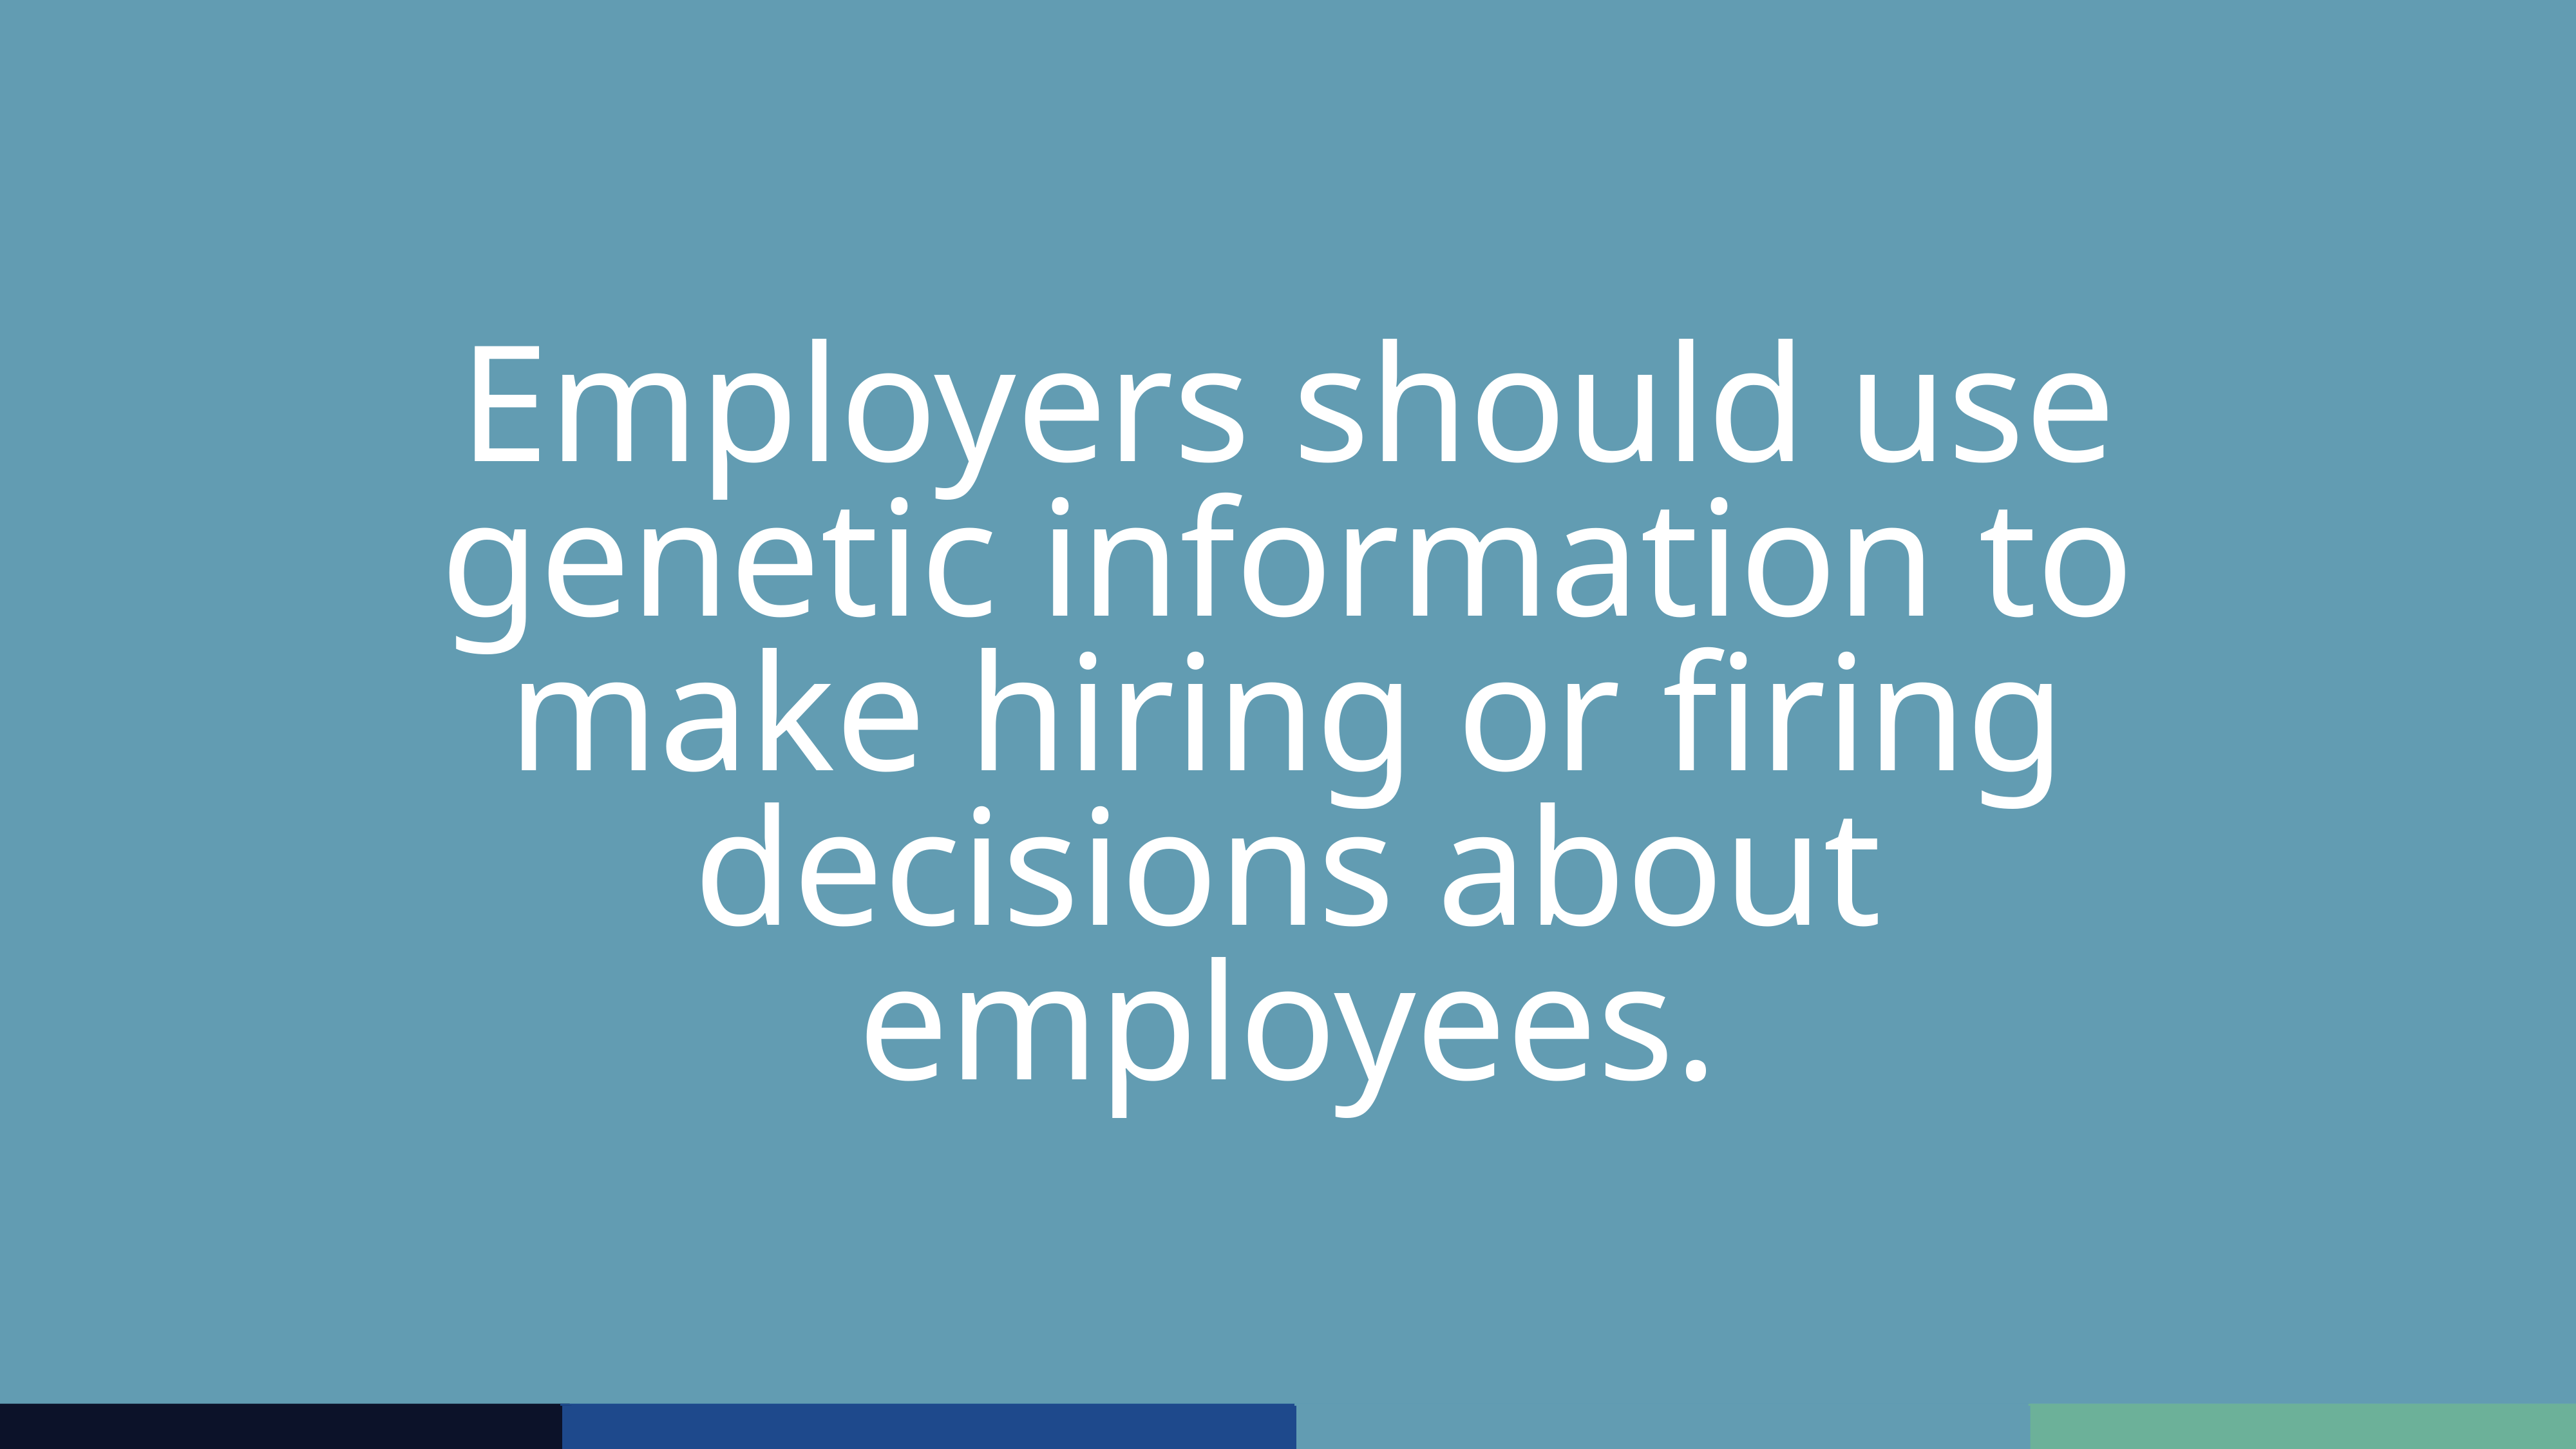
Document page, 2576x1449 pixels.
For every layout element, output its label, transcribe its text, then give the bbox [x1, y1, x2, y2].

list Employers should use genetic information to make hiring or firing decisions about employees. [366, 270, 2210, 1179]
